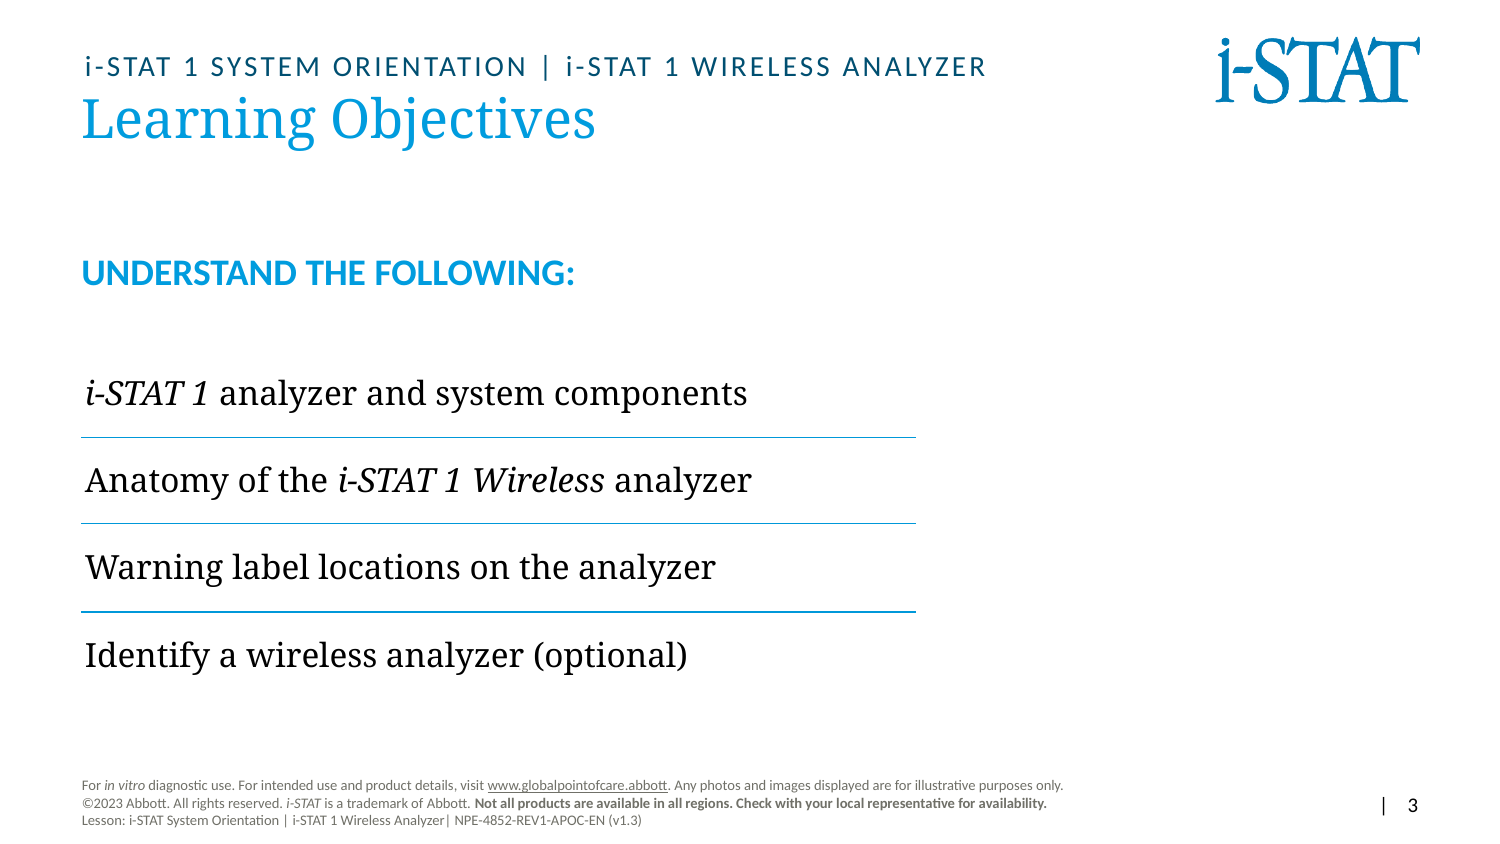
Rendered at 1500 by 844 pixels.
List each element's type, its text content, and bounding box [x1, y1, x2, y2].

list i-STAT 1 analyzer and system components Anatomy of the i-STAT 1 Wireless analyzer Warning label locations on the analyzer Identify a wireless analyzer (optional) [84, 380, 1057, 627]
title Learning Objectives [81, 92, 1417, 157]
slide_number | 3 [1339, 782, 1433, 828]
picture [1294, 36, 1336, 41]
picture [1317, 36, 1355, 99]
list i-stat 1 system orientation | i-STAT 1 wireless ANALYZER [84, 46, 1029, 90]
picture [1347, 53, 1358, 69]
picture [1358, 36, 1390, 99]
list Understand the following: [81, 248, 727, 348]
picture [1214, 36, 1420, 104]
picture [1376, 36, 1417, 41]
